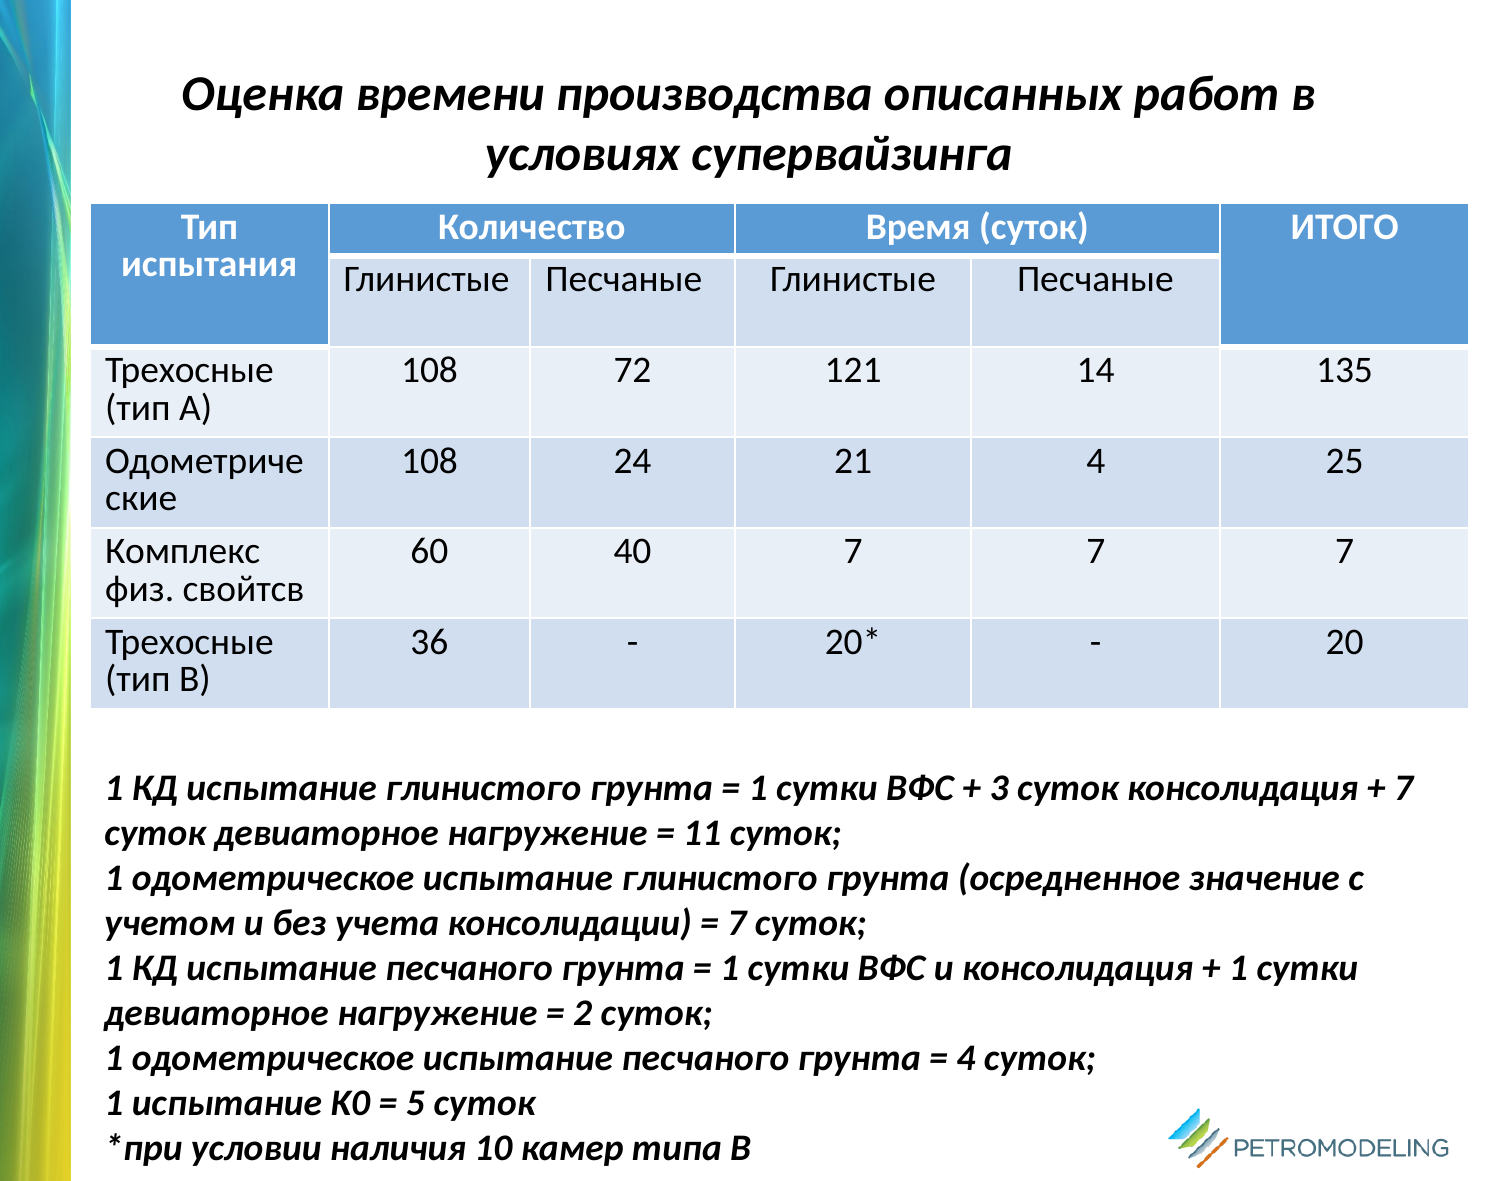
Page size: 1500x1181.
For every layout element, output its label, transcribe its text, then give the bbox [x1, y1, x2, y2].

table_cell 7 [972, 529, 1219, 617]
table_cell 60 [330, 529, 529, 555]
table_header Тип испытания [91, 204, 328, 344]
table_header Время (суток) [736, 204, 1219, 253]
table_cell - [972, 619, 1219, 708]
table_cell 108 [330, 438, 529, 527]
picture [1167, 1108, 1451, 1170]
table_cell 72 [531, 348, 734, 436]
table_cell Трехосные (тип В) [91, 626, 328, 708]
table_cell Комплекс физ. свойтсв [91, 529, 328, 555]
table_cell 121 [736, 348, 970, 436]
table_cell Песчаные [531, 259, 734, 346]
table_cell 14 [972, 348, 1219, 436]
table_cell 135 [1221, 350, 1468, 436]
table_cell 108 [330, 348, 529, 436]
table_cell 7 [736, 529, 970, 617]
table_cell Глинистые [330, 259, 529, 346]
table_cell Песчаные [972, 259, 1219, 346]
table_cell Трехосные (тип А) [91, 350, 328, 436]
table_cell Одометрические [91, 438, 328, 527]
table_cell 7 [1221, 529, 1468, 617]
table_cell Глинистые [736, 259, 970, 346]
text_box Оценка времени производства описанных работ в условиях супервайзинга [118, 60, 1472, 198]
table_cell 40 [531, 529, 734, 617]
text_box 1 КД испытание глинистого грунта = 1 сутки ВФС + 3 суток консолидация + 7 суток девиаторное нагружение = 11 суток; 1 одометрическое испытание глинистого грунта (осредненное значение с учетом и без учета консолидации) = 7 суток; 1 КД испытание песчаного грунта = 1 сутки ВФС и консолидация + 1 сутки девиаторное нагружение = 2 суток; 1 одометрическое испытание песчаного грунта = 4 суток; 1 испытание K0 = 5 суток *при условии наличия 10 камер типа В [89, 755, 1472, 1176]
table_cell 24 [531, 438, 734, 527]
table_cell 20 [1221, 619, 1468, 708]
table_cell 20* [736, 619, 970, 708]
table_cell 21 [736, 438, 970, 527]
picture [0, 0, 626, 1181]
table_header ИТОГО [1221, 204, 1468, 344]
table_header Количество [330, 204, 734, 253]
table_cell 25 [1221, 438, 1468, 527]
table_cell 36 [330, 626, 529, 708]
table_cell - [531, 619, 734, 708]
table_cell 4 [972, 438, 1219, 527]
